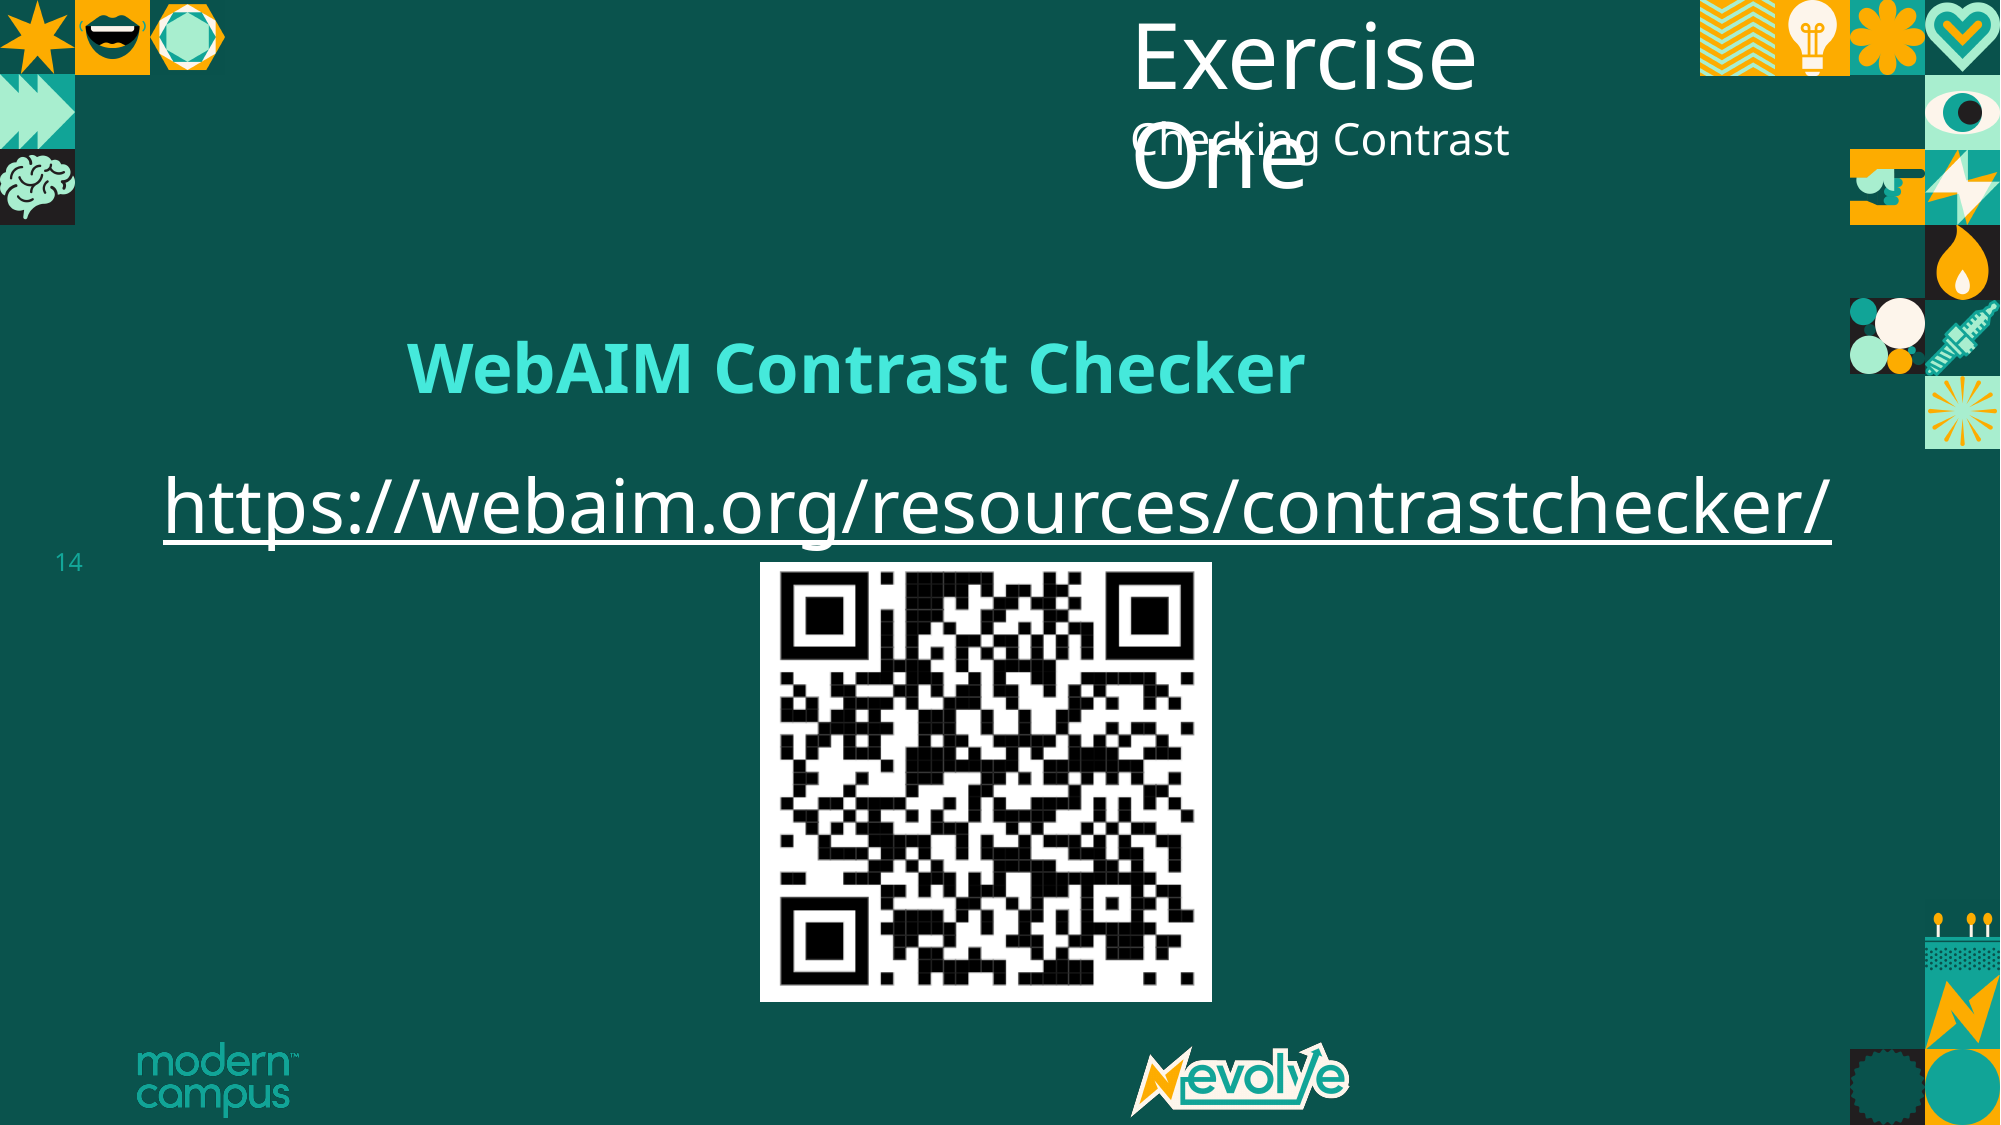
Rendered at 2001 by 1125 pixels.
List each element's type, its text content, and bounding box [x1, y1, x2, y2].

text_box WebAIM Contrast Checker [392, 326, 1535, 417]
picture [1850, 899, 2000, 1125]
picture [1700, 0, 2000, 449]
text_box Checking Contrast [1115, 109, 1807, 173]
picture [137, 1042, 299, 1118]
text_box Exercise One [1115, 173, 1675, 182]
picture [0, 0, 225, 225]
text_box Exercise One [1115, 2, 1675, 109]
picture [760, 562, 1212, 1002]
text_box https://webaim.org/resources/contrastchecker/ [147, 431, 1937, 623]
picture [1130, 1042, 1350, 1118]
